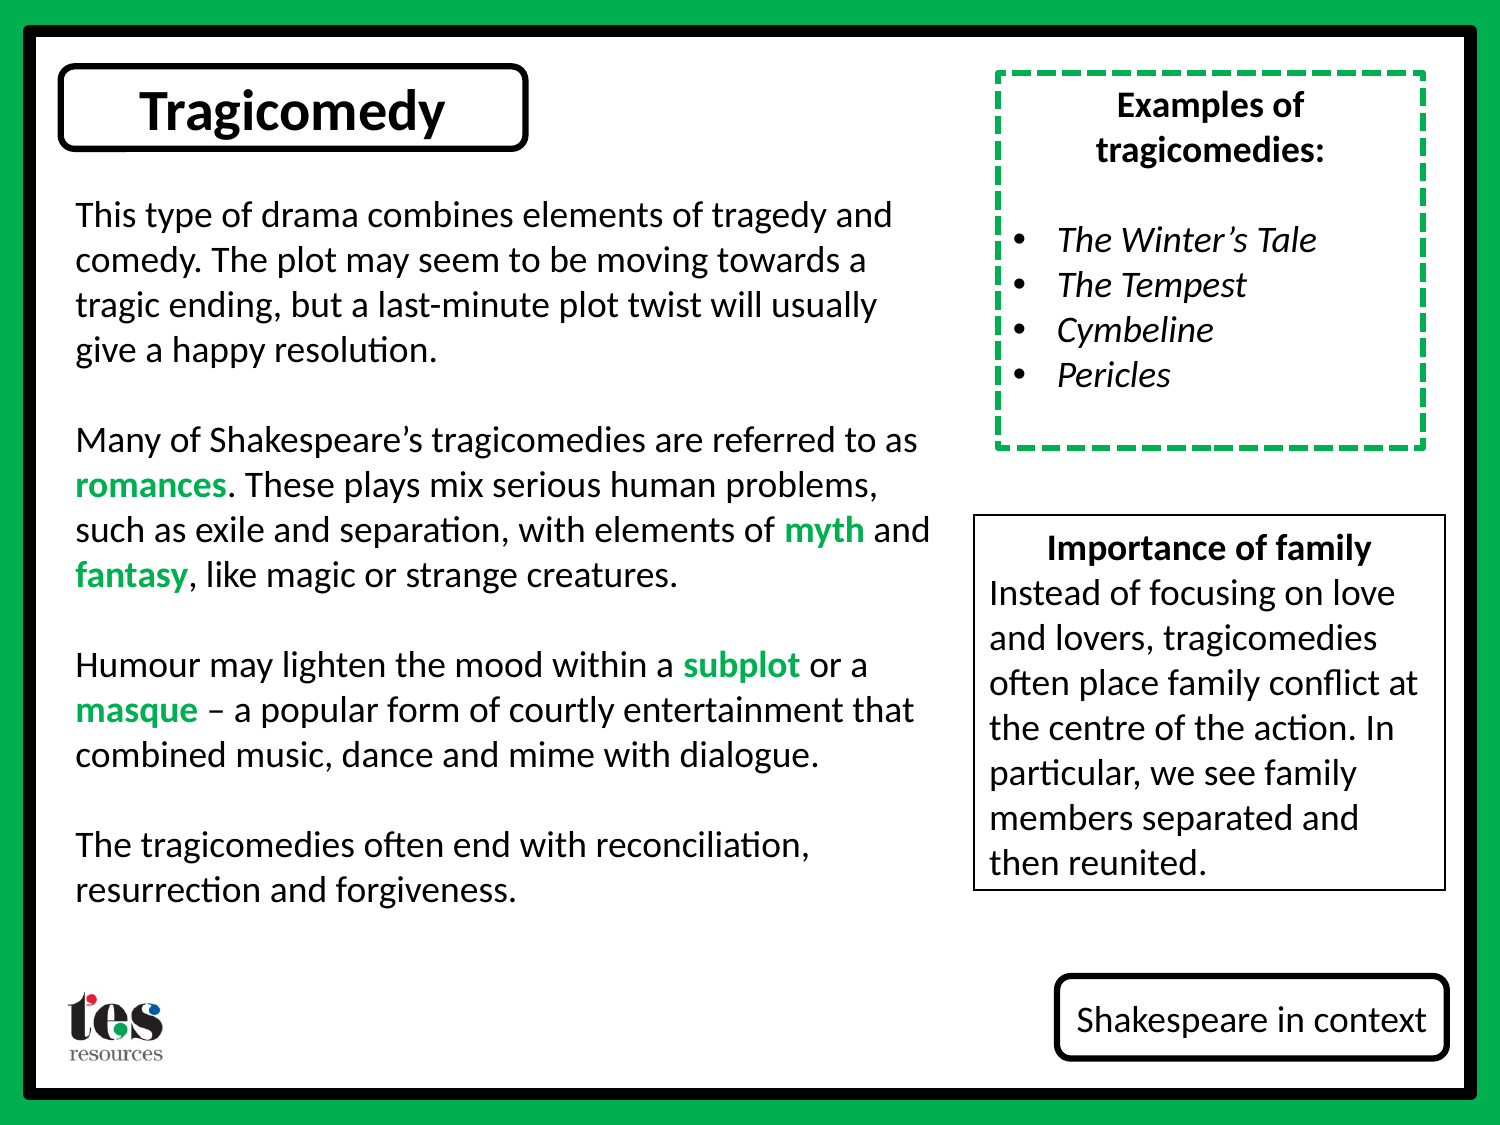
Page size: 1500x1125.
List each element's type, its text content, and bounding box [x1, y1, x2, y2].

text_box This type of drama combines elements of tragedy and comedy. The plot may seem to be moving towards a tragic ending, but a last-minute plot twist will usually give a happy resolution. Many of Shakespeare’s tragicomedies are referred to as romances. These plays mix serious human problems, such as exile and separation, with elements of myth and fantasy, like magic or strange creatures. Humour may lighten the mood within a subplot or a masque – a popular form of courtly entertainment that combined music, dance and mime with dialogue. The tragicomedies often end with reconciliation, resurrection and forgiveness. [60, 182, 951, 963]
text_box [27, 29, 1473, 1096]
text_box Examples of tragicomedies: The Winter’s Tale The Tempest Cymbeline Pericles [998, 73, 1424, 448]
text_box Tragicomedy [58, 64, 528, 151]
text_box Importance of family Instead of focusing on love and lovers, tragicomedies often place family conflict at the centre of the action. In particular, we see family members separated and then reunited. [974, 515, 1445, 891]
text_box Shakespeare in context [1054, 973, 1449, 1061]
picture [60, 975, 172, 1087]
